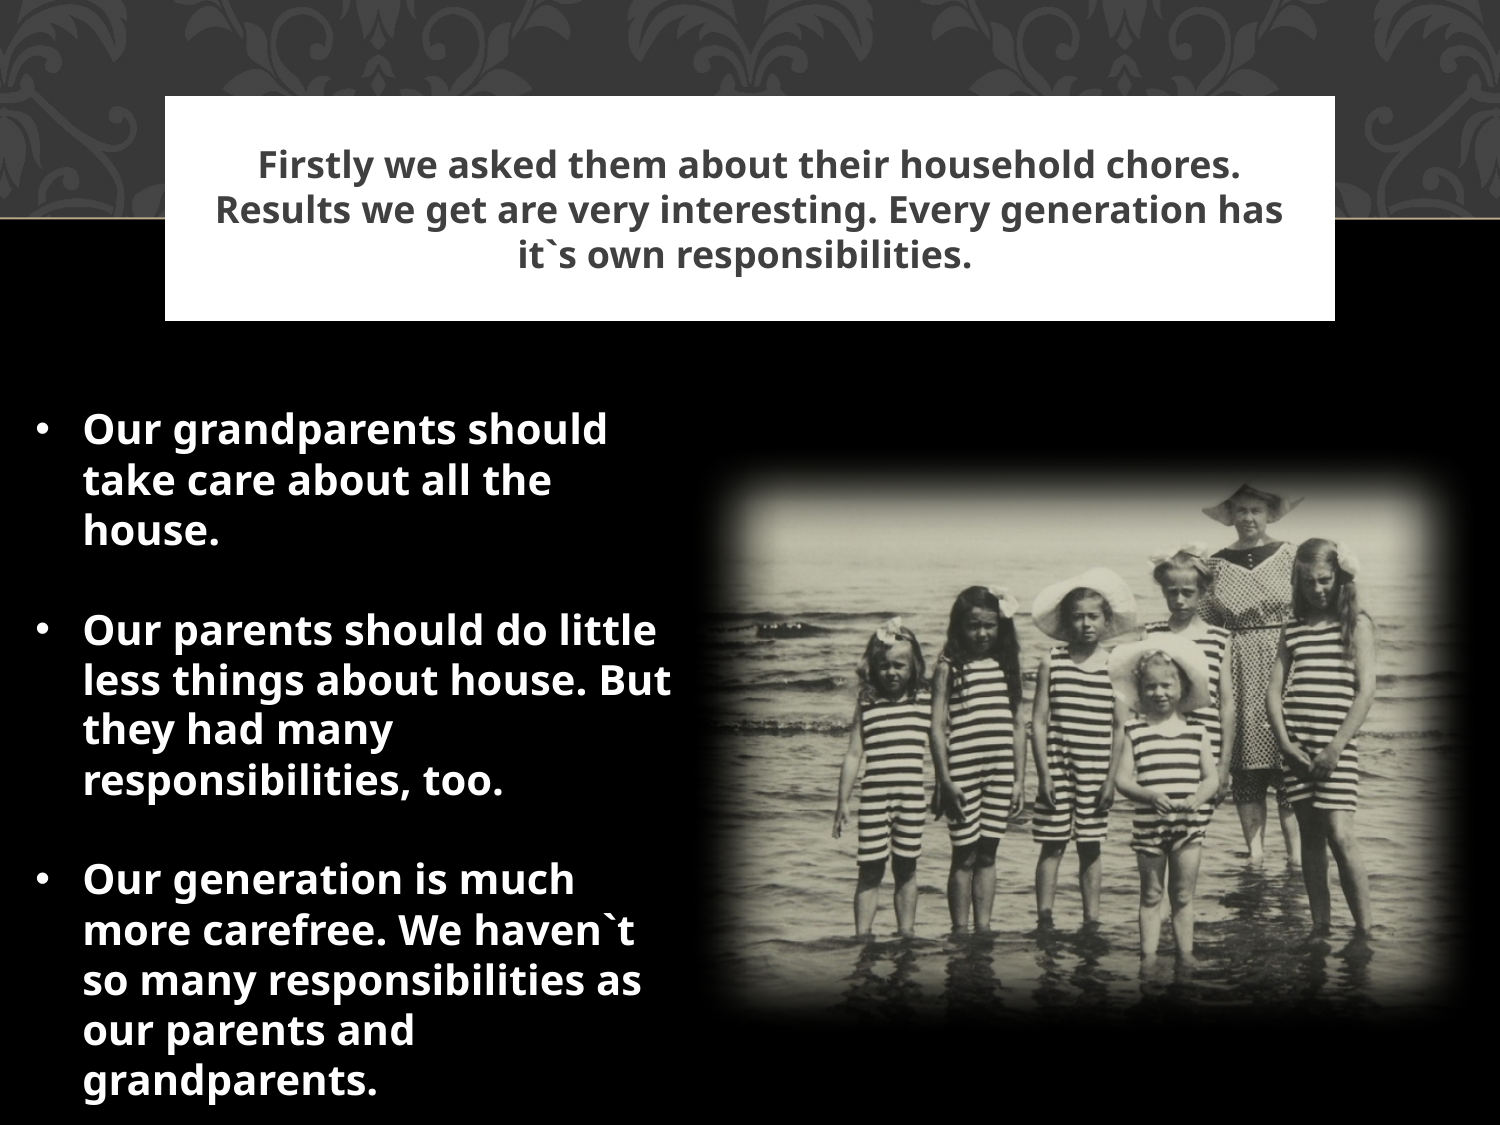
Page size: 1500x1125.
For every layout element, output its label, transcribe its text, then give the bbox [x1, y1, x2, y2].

text_box Our grandparents should take care about all the house. Our parents should do little less things about house. But they had many responsibilities, too. Our generation is much more carefree. We haven`t so many responsibilities as our parents and grandparents. [20, 395, 694, 1111]
picture [689, 444, 1478, 1036]
title Firstly we asked them about their household chores. Results we get are very interesting. Every generation has it`s own responsibilities. [165, 96, 1335, 321]
